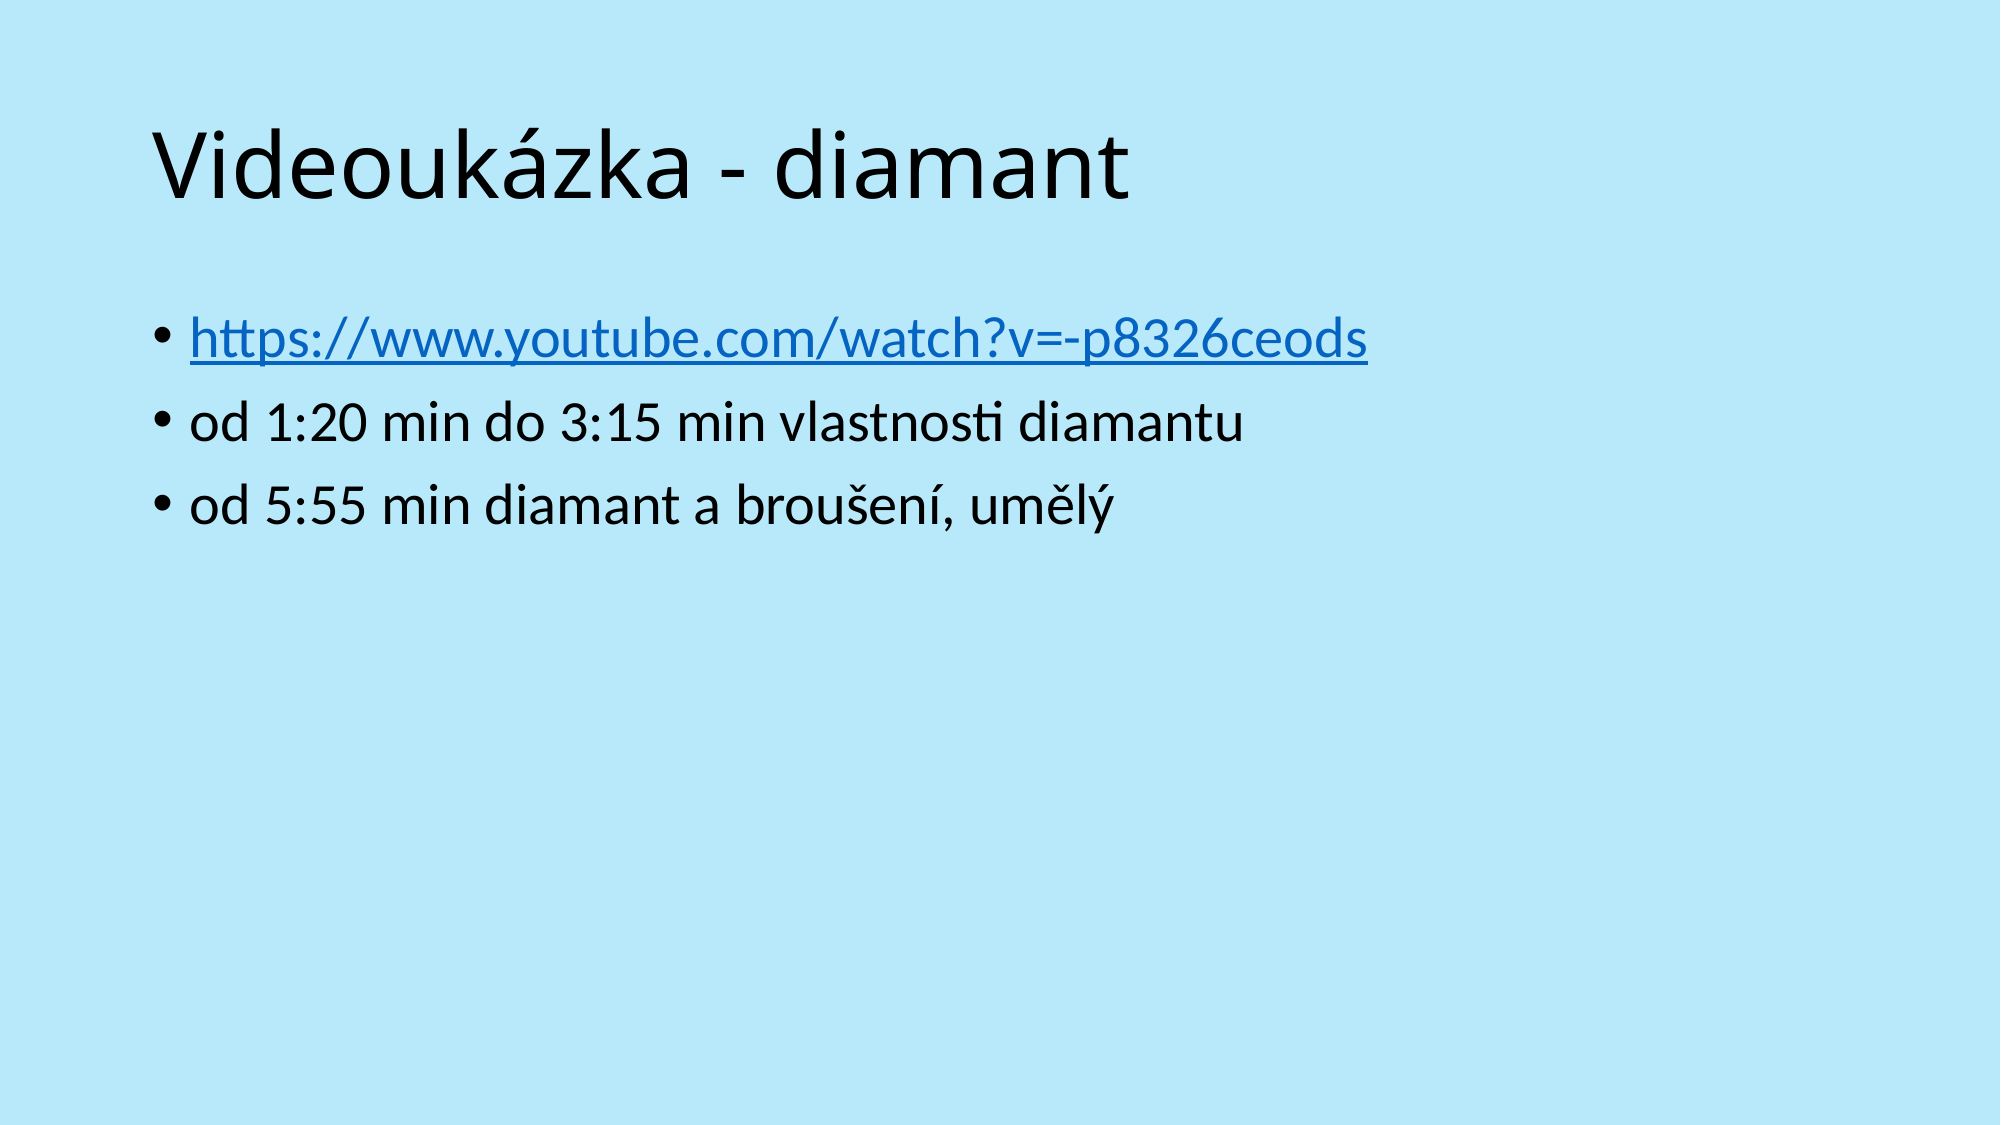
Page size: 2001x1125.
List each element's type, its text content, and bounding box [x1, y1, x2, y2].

title Videoukázka - diamant [137, 59, 1863, 278]
list https://www.youtube.com/watch?v=-p8326ceods od 1:20 min do 3:15 min vlastnosti diamantu od 5:55 min diamant a broušení, umělý [137, 299, 1863, 1014]
